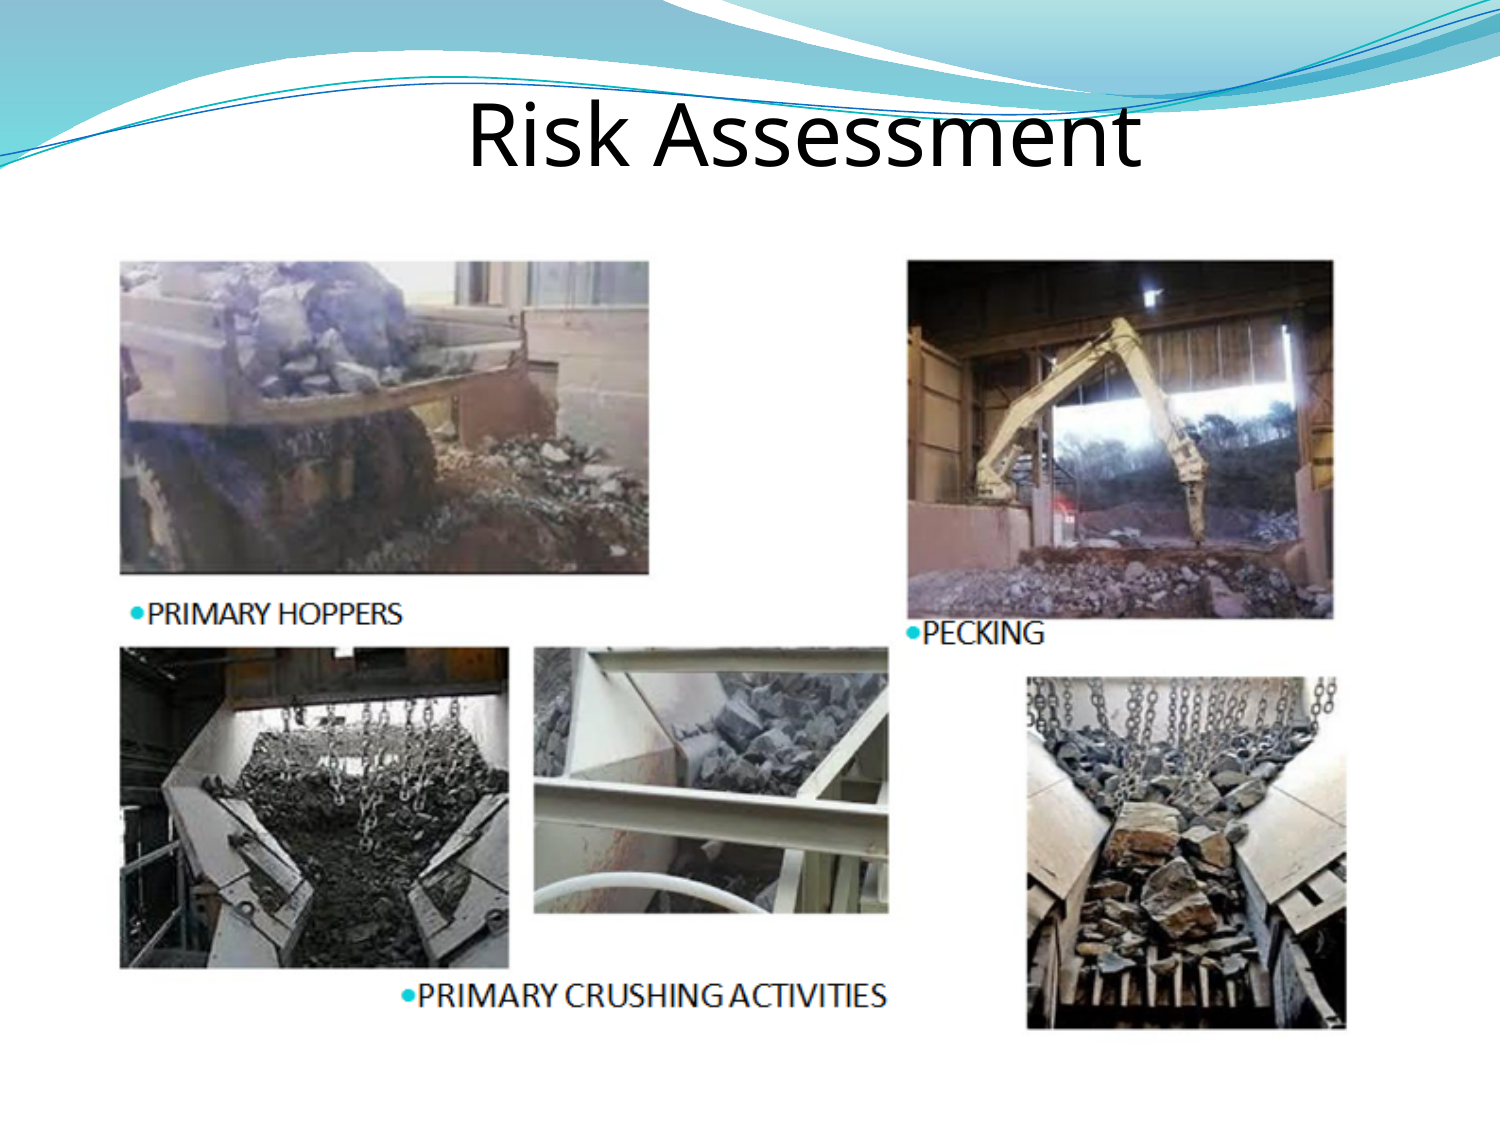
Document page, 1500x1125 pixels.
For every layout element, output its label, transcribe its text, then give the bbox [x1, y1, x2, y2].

list Risk Assessment [6, 66, 1500, 205]
picture [88, 219, 1436, 1047]
